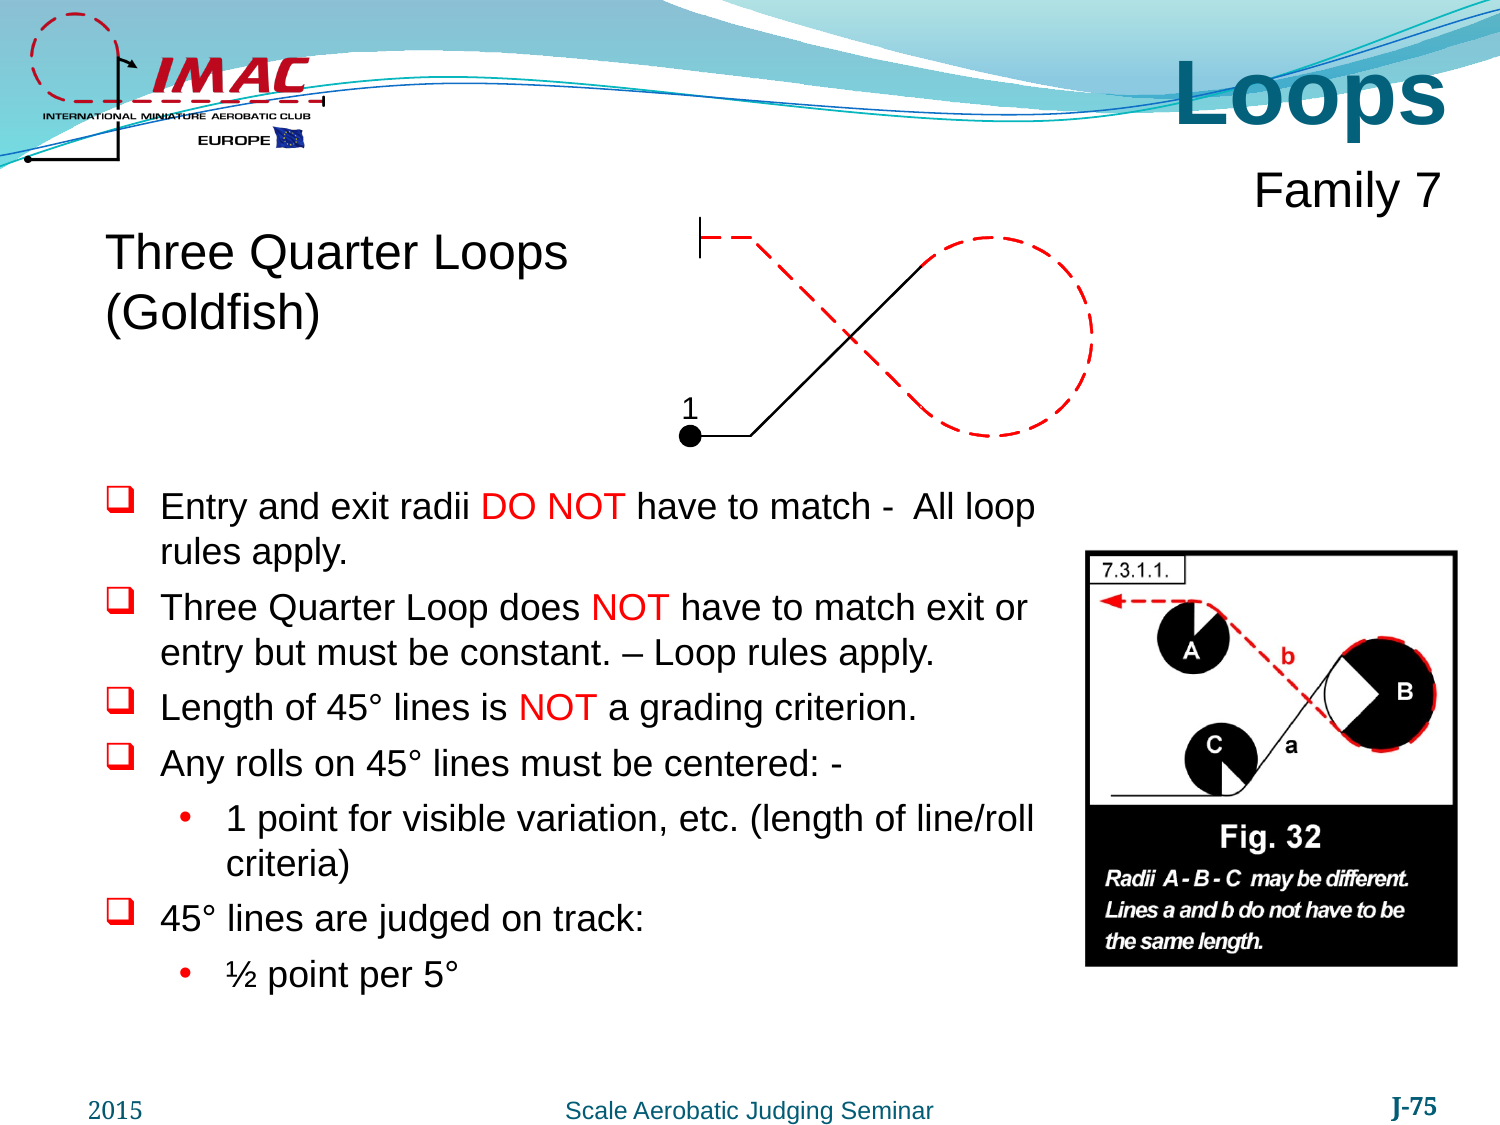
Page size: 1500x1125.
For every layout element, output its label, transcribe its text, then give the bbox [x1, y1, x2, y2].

picture [24, 12, 325, 163]
text_box Loops [1012, 0, 1464, 175]
text_box Three Quarter Loops (Goldfish) [90, 212, 584, 348]
picture [1074, 537, 1477, 982]
slide_number 2015 [87, 1065, 163, 1125]
text_box Entry and exit radii DO NOT have to match - All loop rules apply. Three Quarter Loop does NOT have to match exit or entry but must be constant. – Loop rules apply. Length of 45° lines is NOT a grading criterion. Any rolls on 45° lines must be centered: - 1 point for visible variation, etc. (length of line/roll criteria) 45° lines are judged on track: ½ point per 5° [88, 474, 1077, 1003]
text_box Family 7 [1238, 149, 1458, 225]
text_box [674, 212, 1098, 452]
text_box J-75 [1312, 1065, 1438, 1125]
